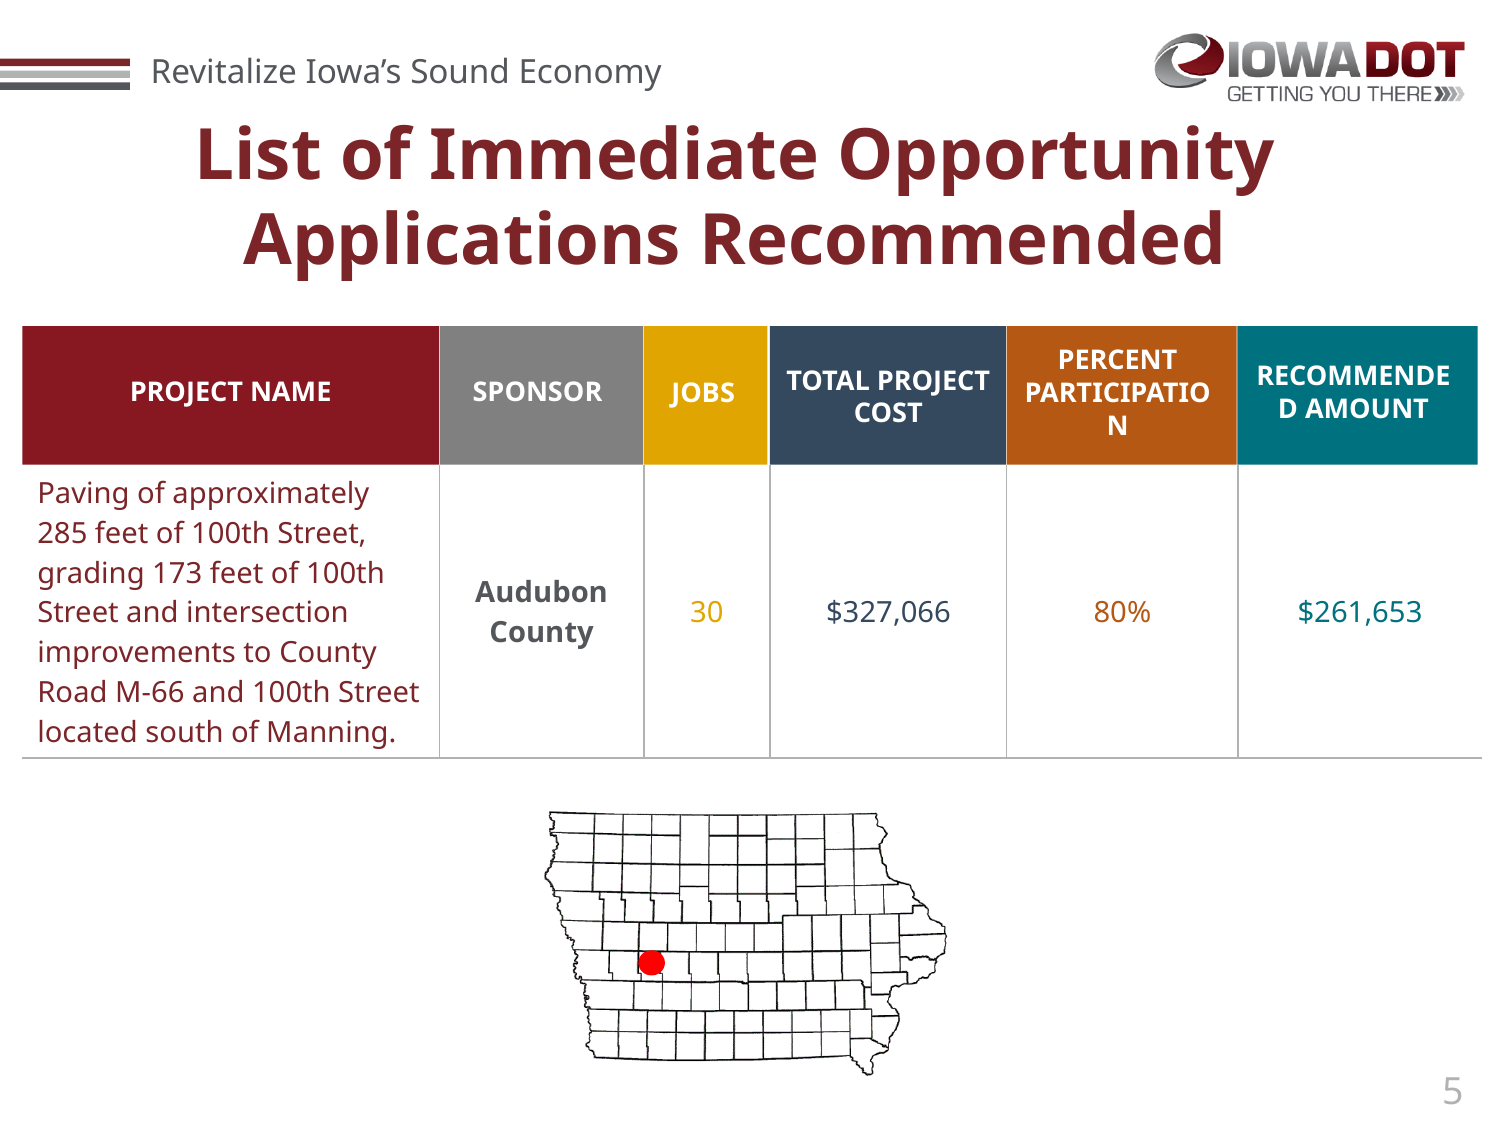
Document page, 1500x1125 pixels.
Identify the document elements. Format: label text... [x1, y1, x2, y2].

table_header 80% [1007, 473, 1237, 757]
picture [532, 797, 951, 1079]
picture [1147, 23, 1471, 114]
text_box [21, 325, 1478, 465]
table_header $327,066 [771, 473, 1006, 757]
table_header $261,653 [1239, 469, 1482, 757]
text_box List of Immediate Opportunity Applications Recommended [88, 128, 1383, 259]
table_header 30 [645, 473, 769, 757]
table_header Audubon County [440, 473, 643, 757]
table_header Paving of approximately 285 feet of 100th Street, grading 173 feet of 100th Street and intersection improvements to County Road M-66 and 100th Street located south of Manning. [22, 472, 439, 757]
